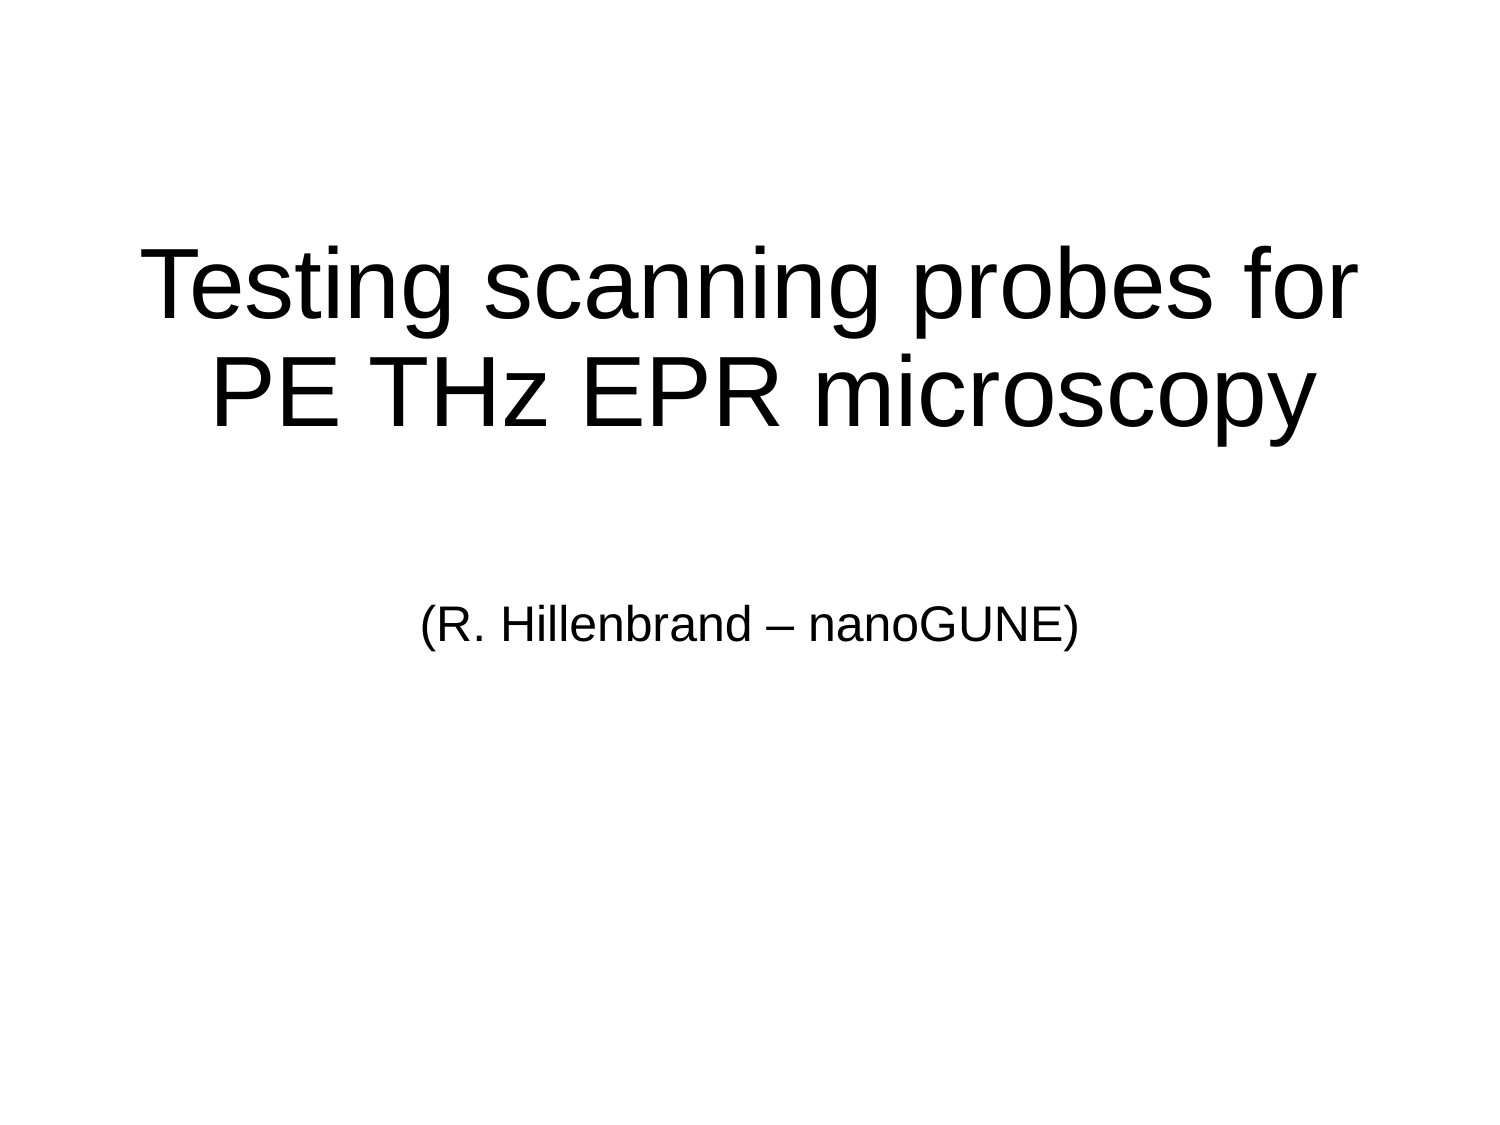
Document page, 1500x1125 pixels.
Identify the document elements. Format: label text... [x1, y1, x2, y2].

title Testing scanning probes for PE THz EPR microscopy [112, 184, 1388, 576]
subtitle (R. Hillenbrand – nanoGUNE) [187, 590, 1313, 863]
